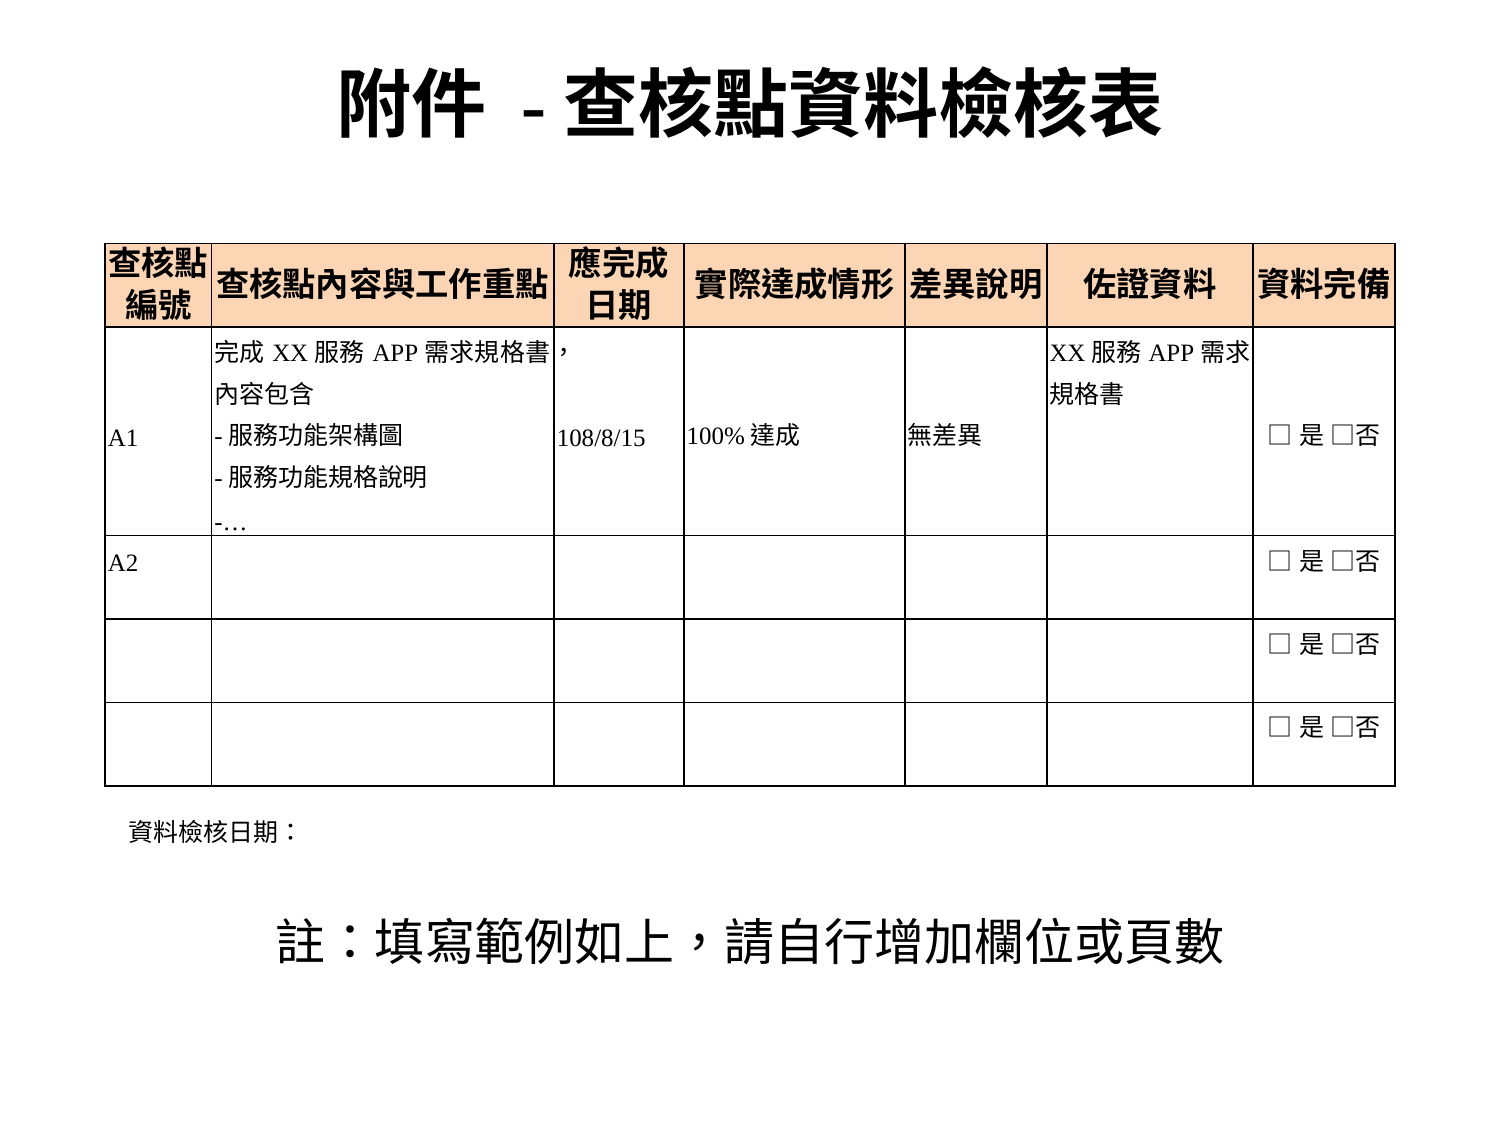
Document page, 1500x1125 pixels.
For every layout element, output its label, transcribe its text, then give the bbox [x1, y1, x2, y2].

table_header 應完成 日期 [555, 244, 683, 326]
table_cell [1048, 536, 1252, 618]
text_box 註：填寫範例如上，請自行增加欄位或頁數 [188, 881, 1311, 999]
table_cell [212, 620, 553, 702]
table_cell 108/8/15 [555, 328, 683, 535]
table_header 佐證資料 [1048, 244, 1252, 326]
text_box 資料檢核日期： [113, 809, 319, 855]
table_cell 100%達成 [685, 328, 904, 535]
table_cell [906, 703, 1046, 785]
table_cell [906, 536, 1046, 618]
table_cell 完成XX服務APP需求規格書，內容包含 -服務功能架構圖 -服務功能規格說明 -… [212, 328, 553, 535]
table_cell [212, 536, 553, 618]
table_header 實際達成情形 [685, 244, 904, 326]
table_cell [555, 620, 683, 702]
table_cell [555, 703, 683, 785]
table_cell [685, 620, 904, 702]
table_cell [685, 703, 904, 785]
table_cell [685, 536, 904, 618]
table_header 資料完備 [1254, 244, 1394, 326]
table_cell □是 □否 [1254, 703, 1394, 785]
table_header 差異說明 [906, 244, 1046, 326]
table_cell □是 □否 [1254, 536, 1394, 618]
table_cell [555, 536, 683, 618]
table_cell [1048, 703, 1252, 785]
table_cell [1048, 620, 1252, 702]
table_cell A2 [106, 536, 211, 618]
table_header 查核點編號 [106, 244, 211, 326]
table_cell [106, 703, 211, 785]
table_cell □是 □否 [1254, 620, 1394, 702]
table_cell [106, 620, 211, 702]
table_cell A1 [106, 328, 211, 535]
table_cell 無差異 [906, 328, 1046, 535]
table_cell [906, 620, 1046, 702]
table_cell XX服務APP需求規格書 [1048, 328, 1252, 535]
table_header 查核點內容與工作重點 [212, 244, 553, 326]
table_cell [212, 703, 553, 785]
table_cell □是 □否 [1254, 328, 1394, 535]
text_box 附件 -查核點資料檢核表 [188, 42, 1311, 161]
